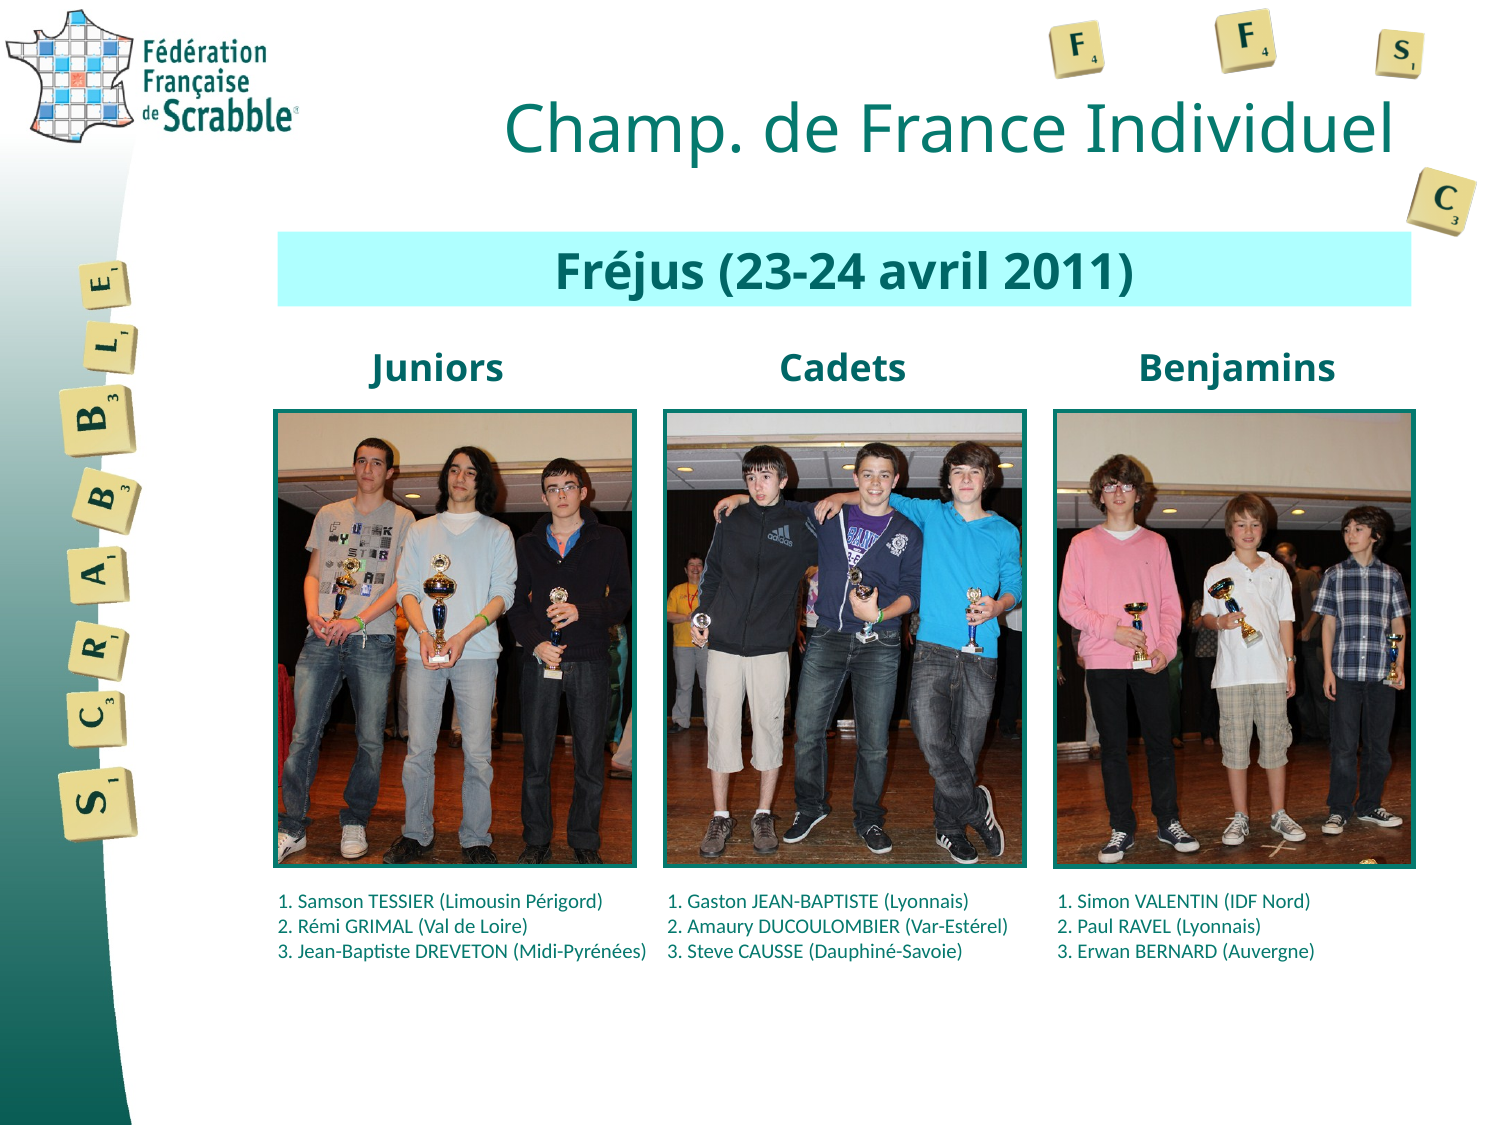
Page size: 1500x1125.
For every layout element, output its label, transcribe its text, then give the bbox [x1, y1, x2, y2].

picture [0, 9, 300, 77]
text_box Fréjus (23-24 avril 2011) [277, 231, 1412, 307]
text_box 1. Gaston JEAN-BAPTISTE (Lyonnais) 2. Amaury DUCOULOMBIER (Var-Estérel) 3. Steve CAUSSE (Dauphiné-Savoie) [667, 879, 1046, 970]
text_box Cadets [764, 336, 932, 397]
picture [1042, 15, 1108, 77]
picture [1406, 166, 1477, 238]
picture [1207, 3, 1280, 76]
picture [0, 173, 300, 1125]
text_box Juniors [356, 336, 519, 397]
picture [666, 413, 1023, 865]
text_box Benjamins [1123, 336, 1361, 397]
text_box 1. Samson TESSIER (Limousin Périgord) 2. Rémi GRIMAL (Val de Loire) 3. Jean-Baptiste DREVETON (Midi-Pyrénées) [277, 879, 656, 970]
text_box 1. Simon VALENTIN (IDF Nord) 2. Paul RAVEL (Lyonnais) 3. Erwan BERNARD (Auvergne) [1057, 879, 1436, 970]
picture [1056, 413, 1412, 865]
picture [277, 413, 633, 864]
title Champ. de France Individuel [0, 77, 1412, 173]
picture [1375, 29, 1425, 80]
